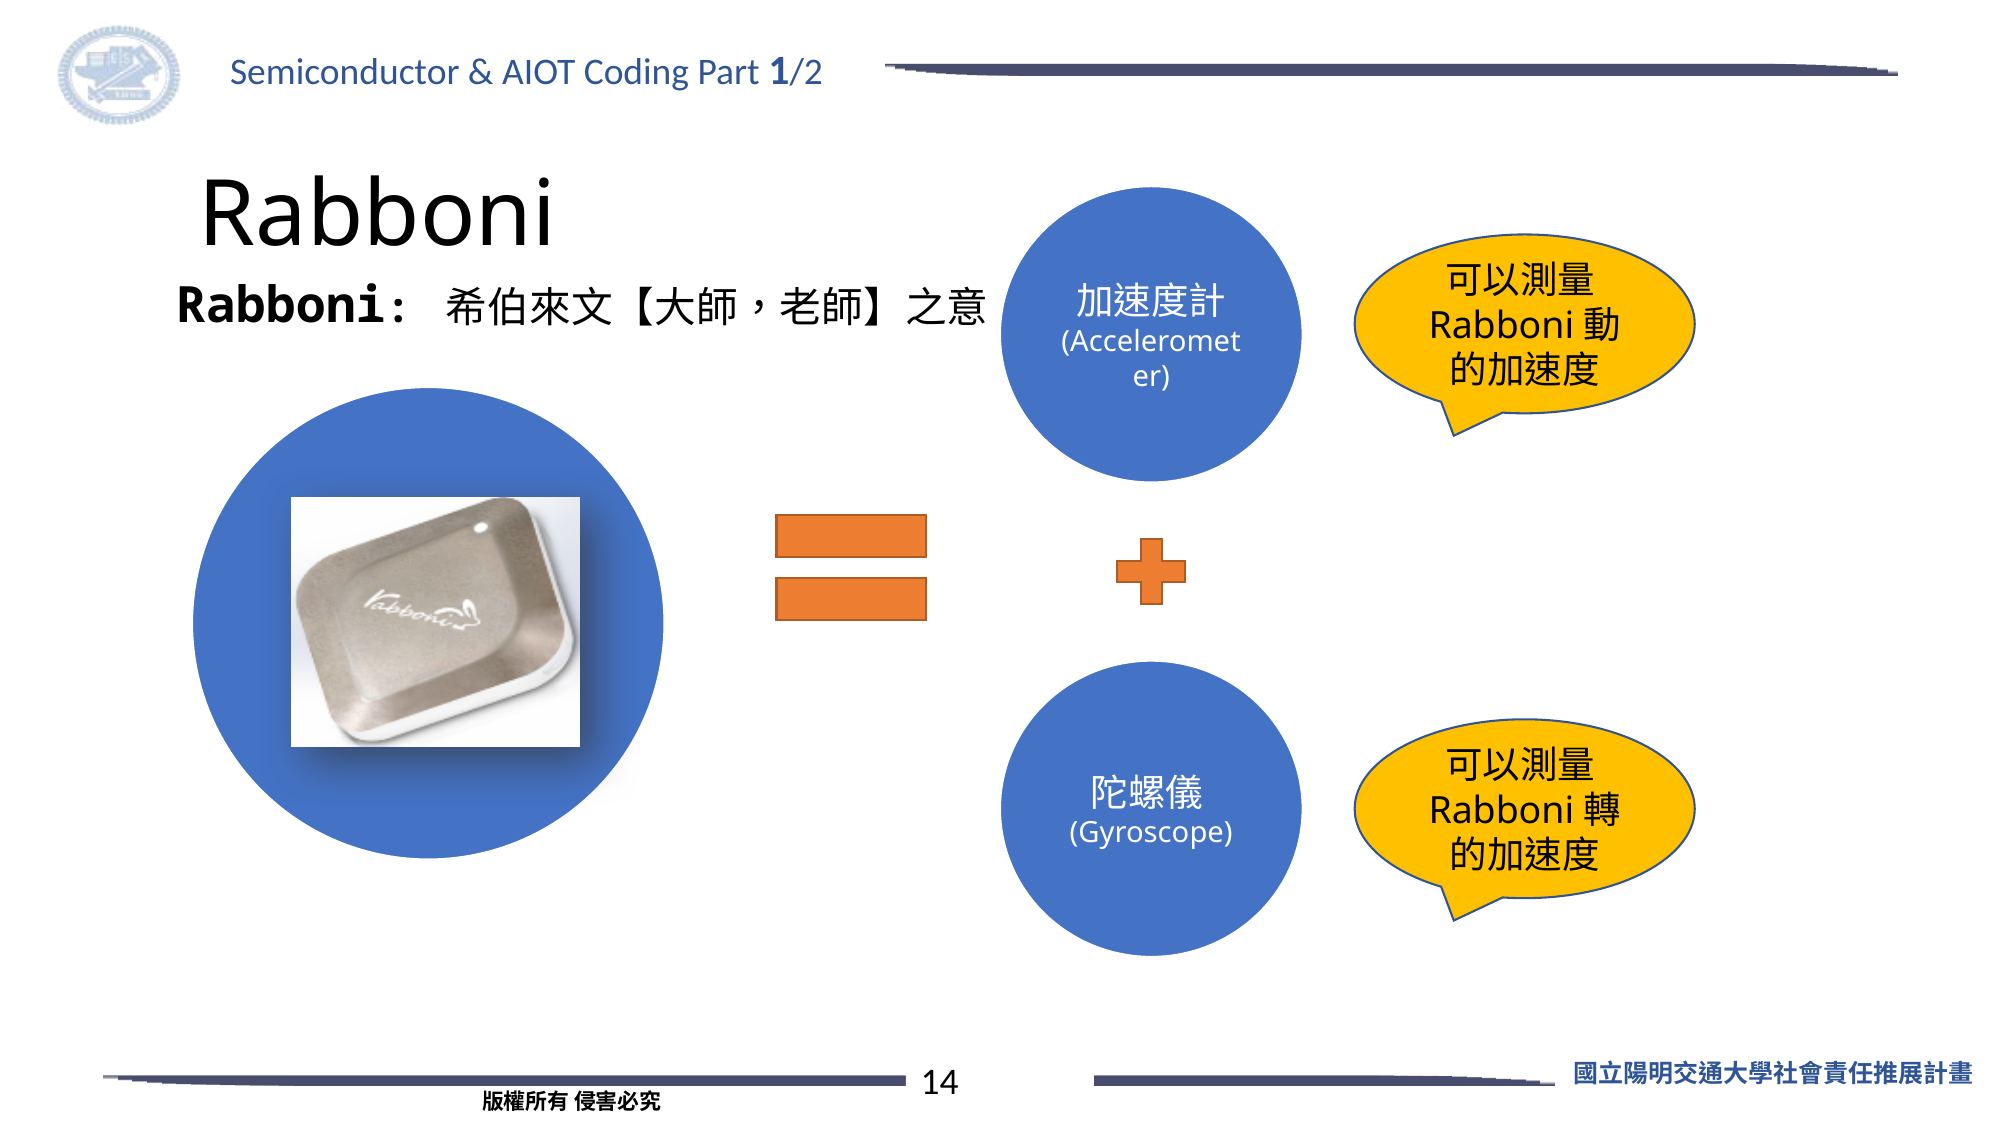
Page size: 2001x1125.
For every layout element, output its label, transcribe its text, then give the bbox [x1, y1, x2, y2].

text_box [191, 386, 666, 861]
picture [1094, 1072, 1559, 1090]
picture [94, 1072, 905, 1090]
text_box [775, 514, 927, 558]
text_box Rabboni: 希伯來文【大師，老師】之意 [160, 265, 1004, 341]
picture [878, 59, 1901, 80]
text_box [1116, 538, 1186, 605]
text_box 加速度計 (Accelerometer) [999, 185, 1304, 484]
text_box 可以測量Rabboni動的加速度 [1353, 233, 1696, 438]
picture [291, 497, 580, 747]
text_box 陀螺儀(Gyroscope) [998, 659, 1304, 958]
title Rabboni [184, 158, 1869, 310]
picture [50, 22, 189, 129]
text_box [775, 577, 927, 621]
text_box 可以測量Rabboni轉的加速度 [1353, 718, 1696, 922]
